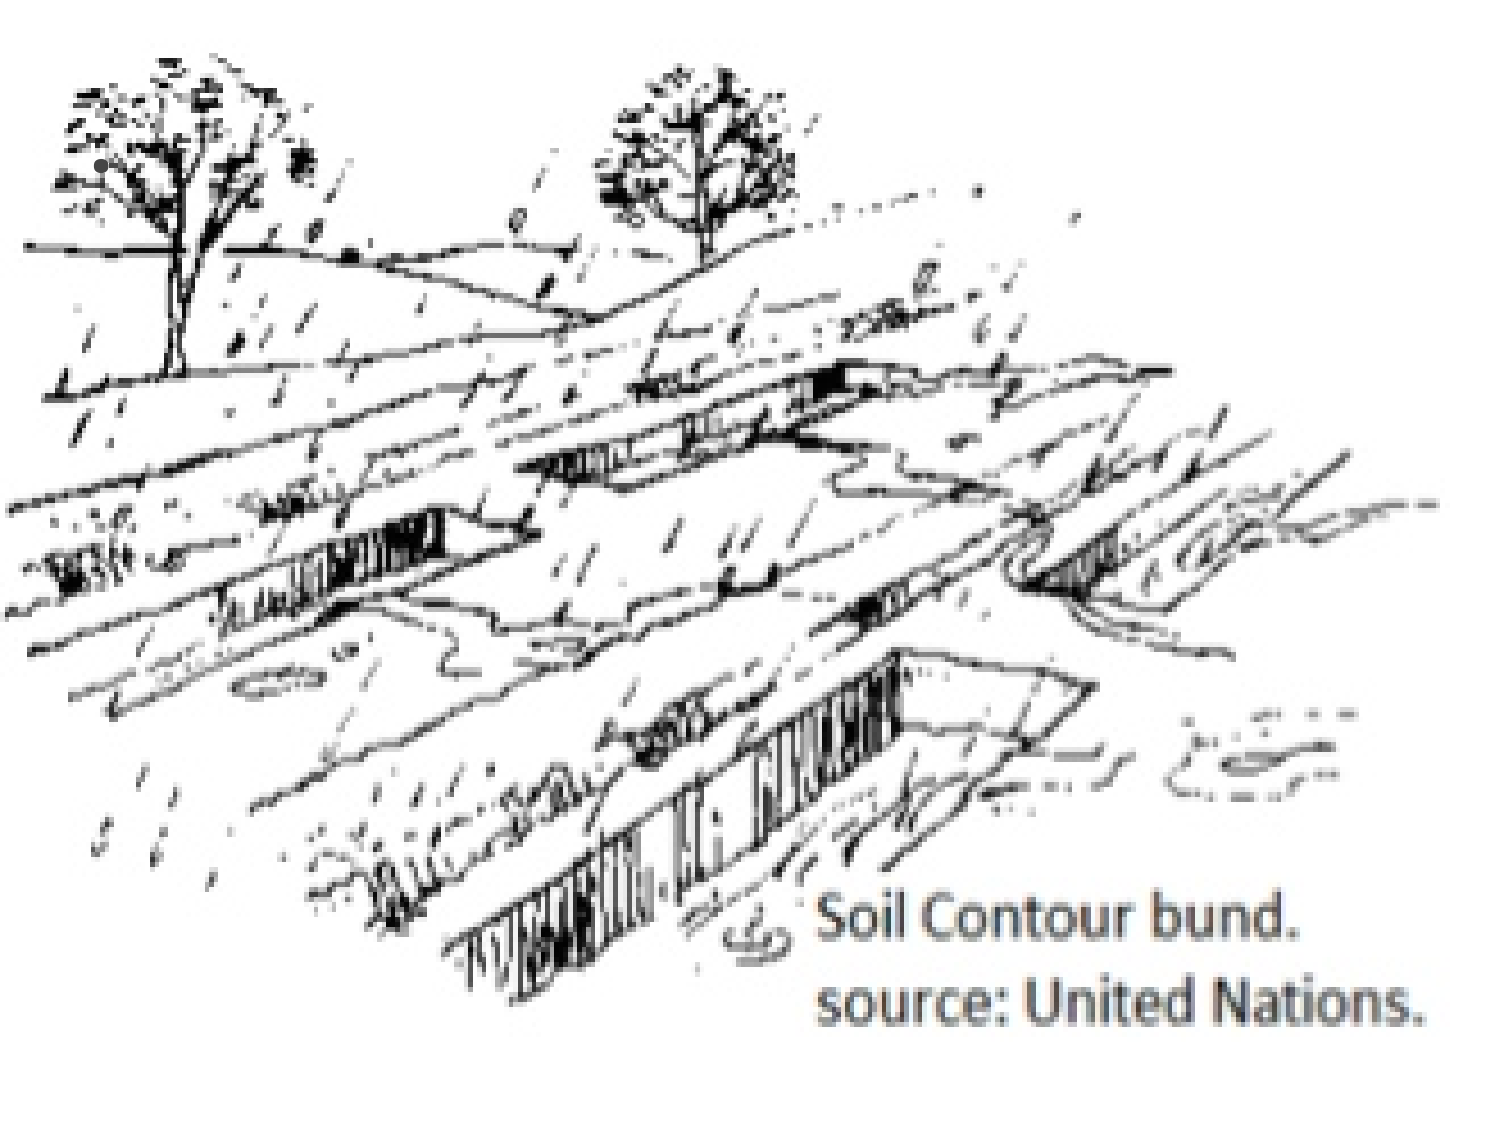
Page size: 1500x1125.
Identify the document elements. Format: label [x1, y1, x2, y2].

list [0, 0, 1500, 1125]
